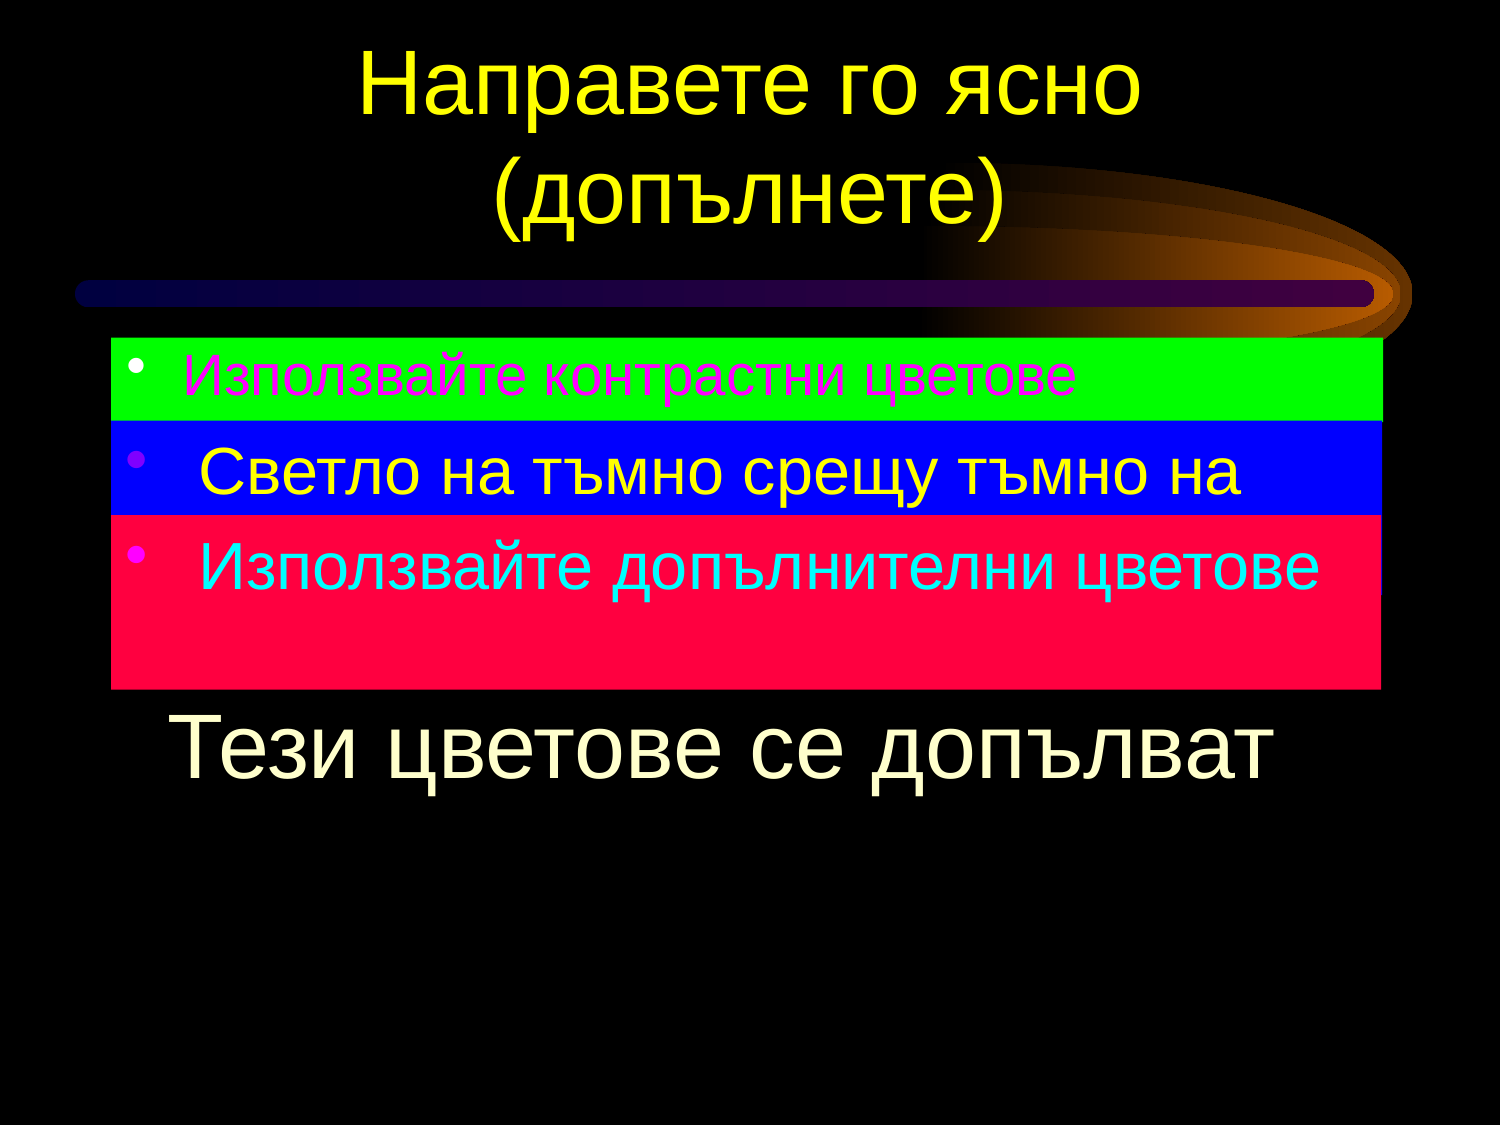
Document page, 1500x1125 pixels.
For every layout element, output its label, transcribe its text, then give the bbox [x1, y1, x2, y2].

text_box Светло на тъмно срещу тъмно на светло [111, 420, 1383, 596]
text_box Тези цветове се допълват [152, 679, 1292, 805]
text_box Използвайте допълнителни цветове [111, 515, 1382, 690]
title Направете го ясно (допълнете) [112, 62, 1388, 250]
list Използвайте контрастни цветове [111, 337, 1384, 423]
